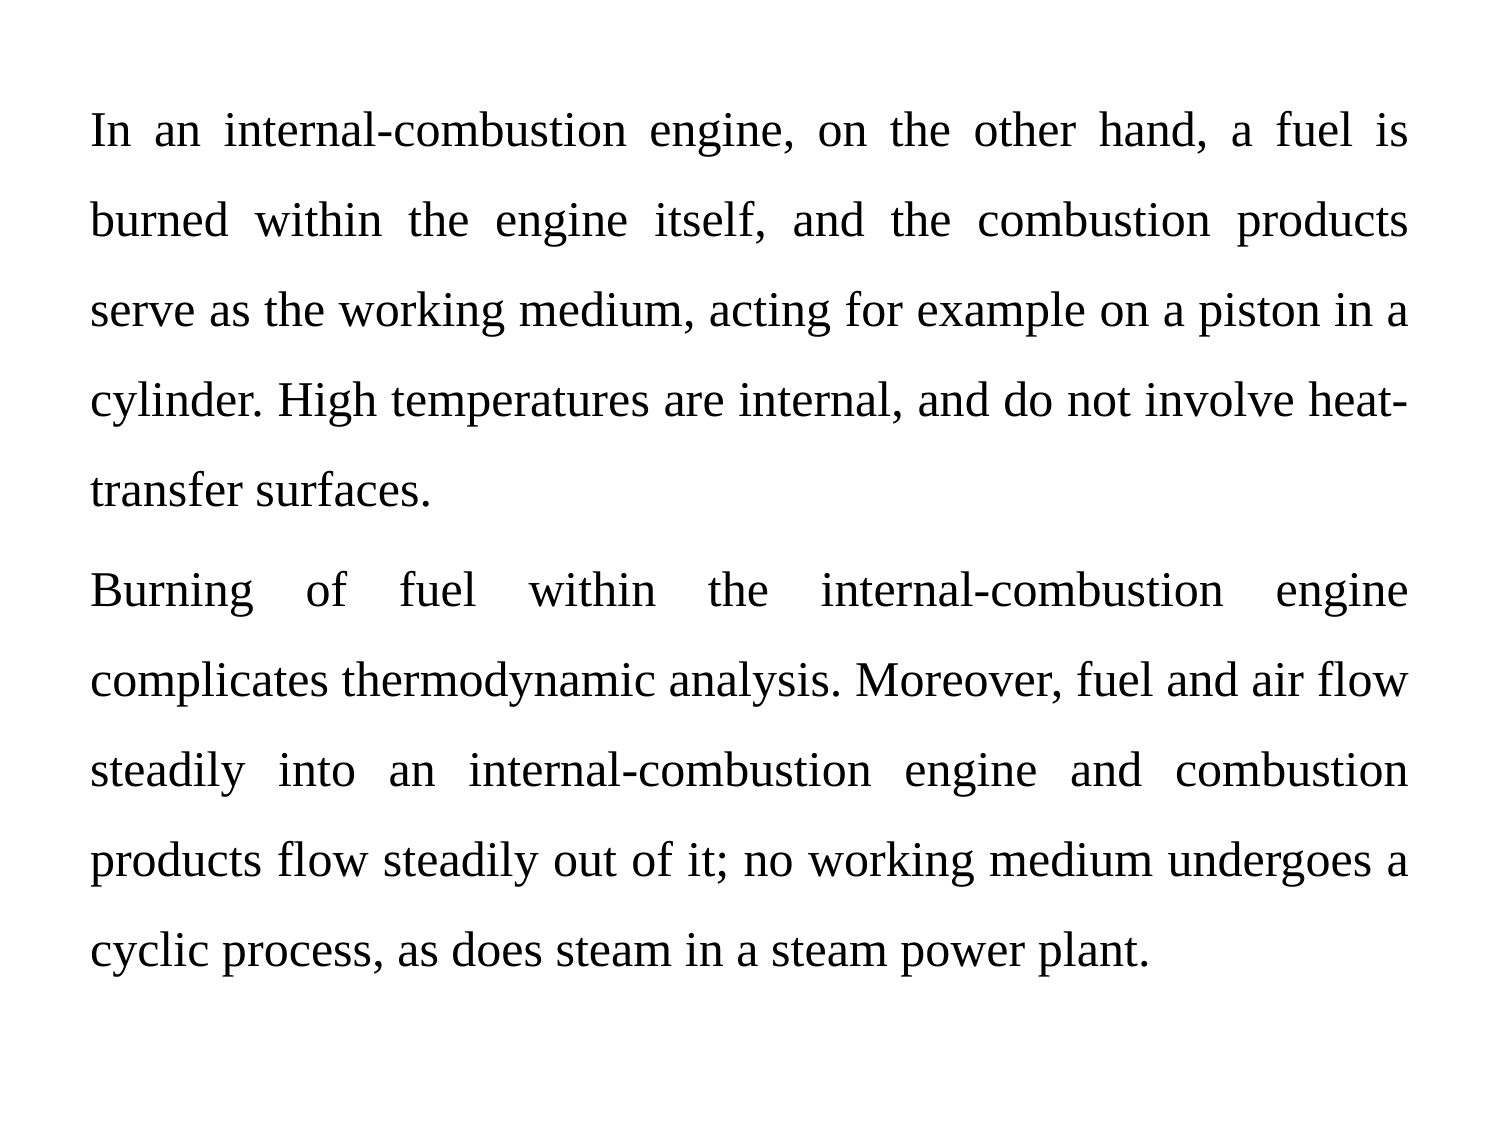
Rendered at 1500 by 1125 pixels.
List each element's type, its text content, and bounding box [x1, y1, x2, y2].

list In an internal-combustion engine, on the other hand, a fuel is burned within the engine itself, and the combustion products serve as the working medium, acting for example on a piston in a cylinder. High temperatures are internal, and do not involve heat-transfer surfaces. Burning of fuel within the internal-combustion engine complicates thermodynamic analysis. Moreover, fuel and air flow steadily into an internal-combustion engine and combustion products flow steadily out of it; no working medium undergoes a cyclic process, as does steam in a steam power plant. [75, 58, 1425, 1005]
